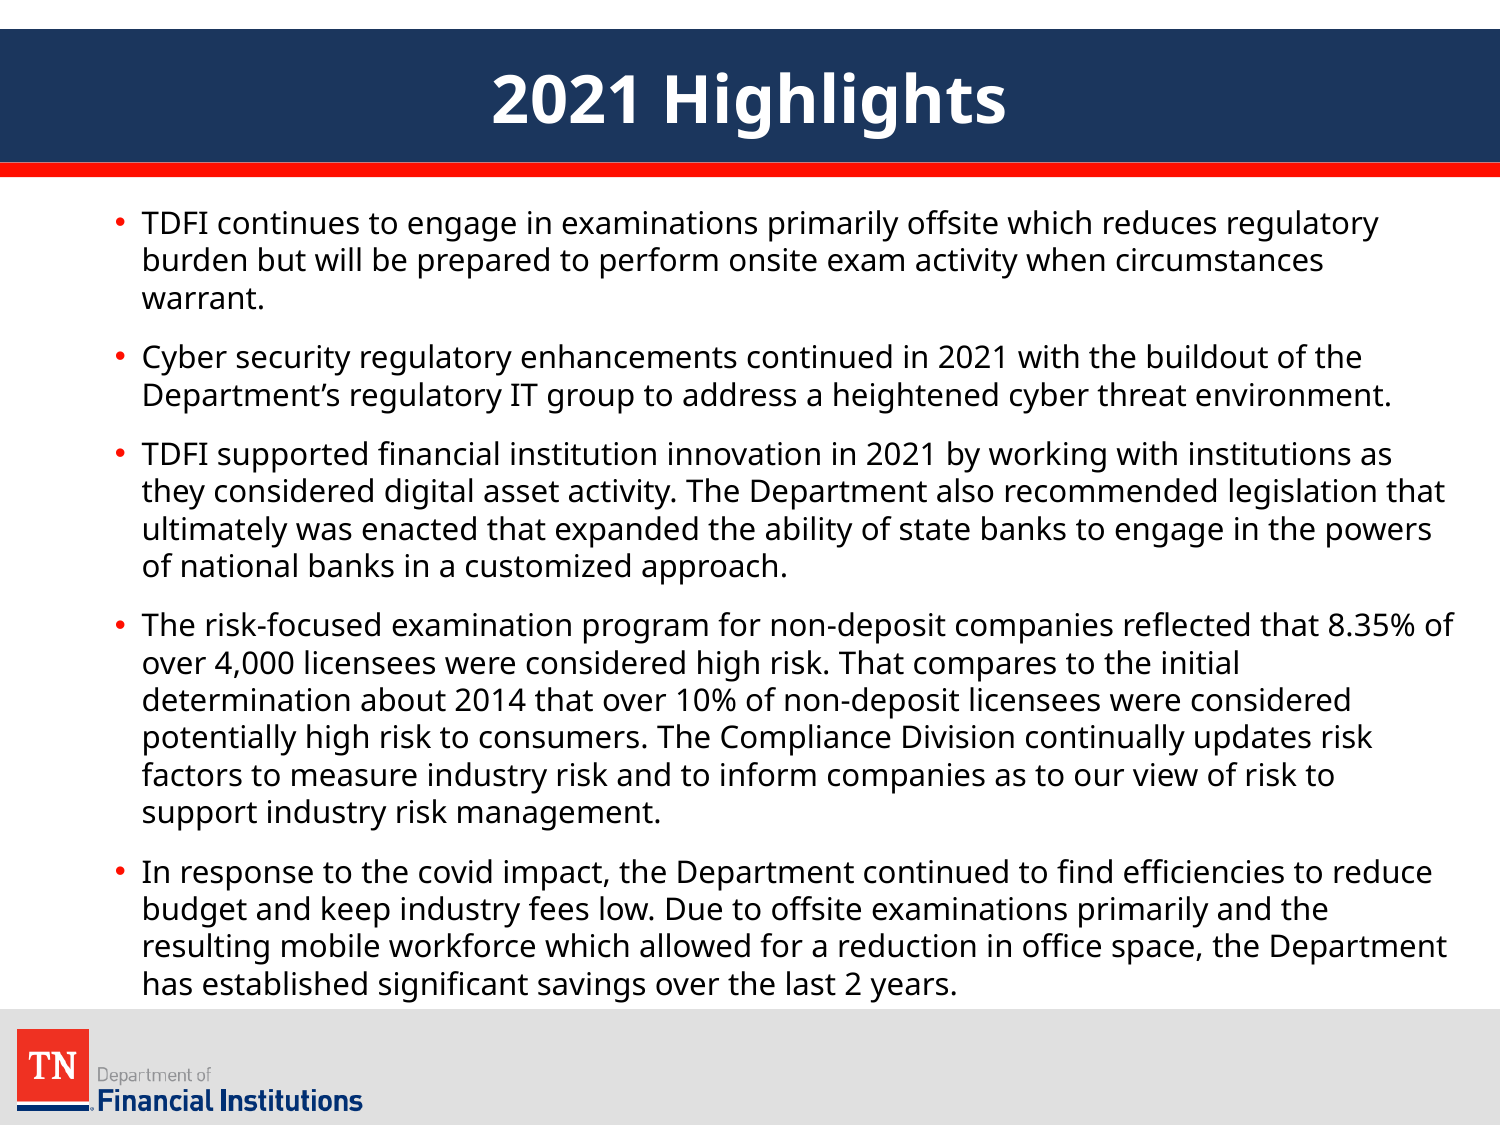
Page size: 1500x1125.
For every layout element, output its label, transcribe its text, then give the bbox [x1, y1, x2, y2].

list TDFI continues to engage in examinations primarily offsite which reduces regulatory burden but will be prepared to perform onsite exam activity when circumstances warrant. Cyber security regulatory enhancements continued in 2021 with the buildout of the Department’s regulatory IT group to address a heightened cyber threat environment. TDFI supported financial institution innovation in 2021 by working with institutions as they considered digital asset activity. The Department also recommended legislation that ultimately was enacted that expanded the ability of state banks to engage in the powers of national banks in a customized approach. The risk-focused examination program for non-deposit companies reflected that 8.35% of over 4,000 licensees were considered high risk. That compares to the initial determination about 2014 that over 10% of non-deposit licensees were considered potentially high risk to consumers. The Compliance Division continually updates risk factors to measure industry risk and to inform companies as to our view of risk to support industry risk management. In response to the covid impact, the Department continued to find efficiencies to reduce budget and keep industry fees low. Due to offsite examinations primarily and the resulting mobile workforce which allowed for a reduction in office space, the Department has established significant savings over the last 2 years. [37, 195, 1475, 1010]
title 2021 Highlights [24, 29, 1475, 165]
